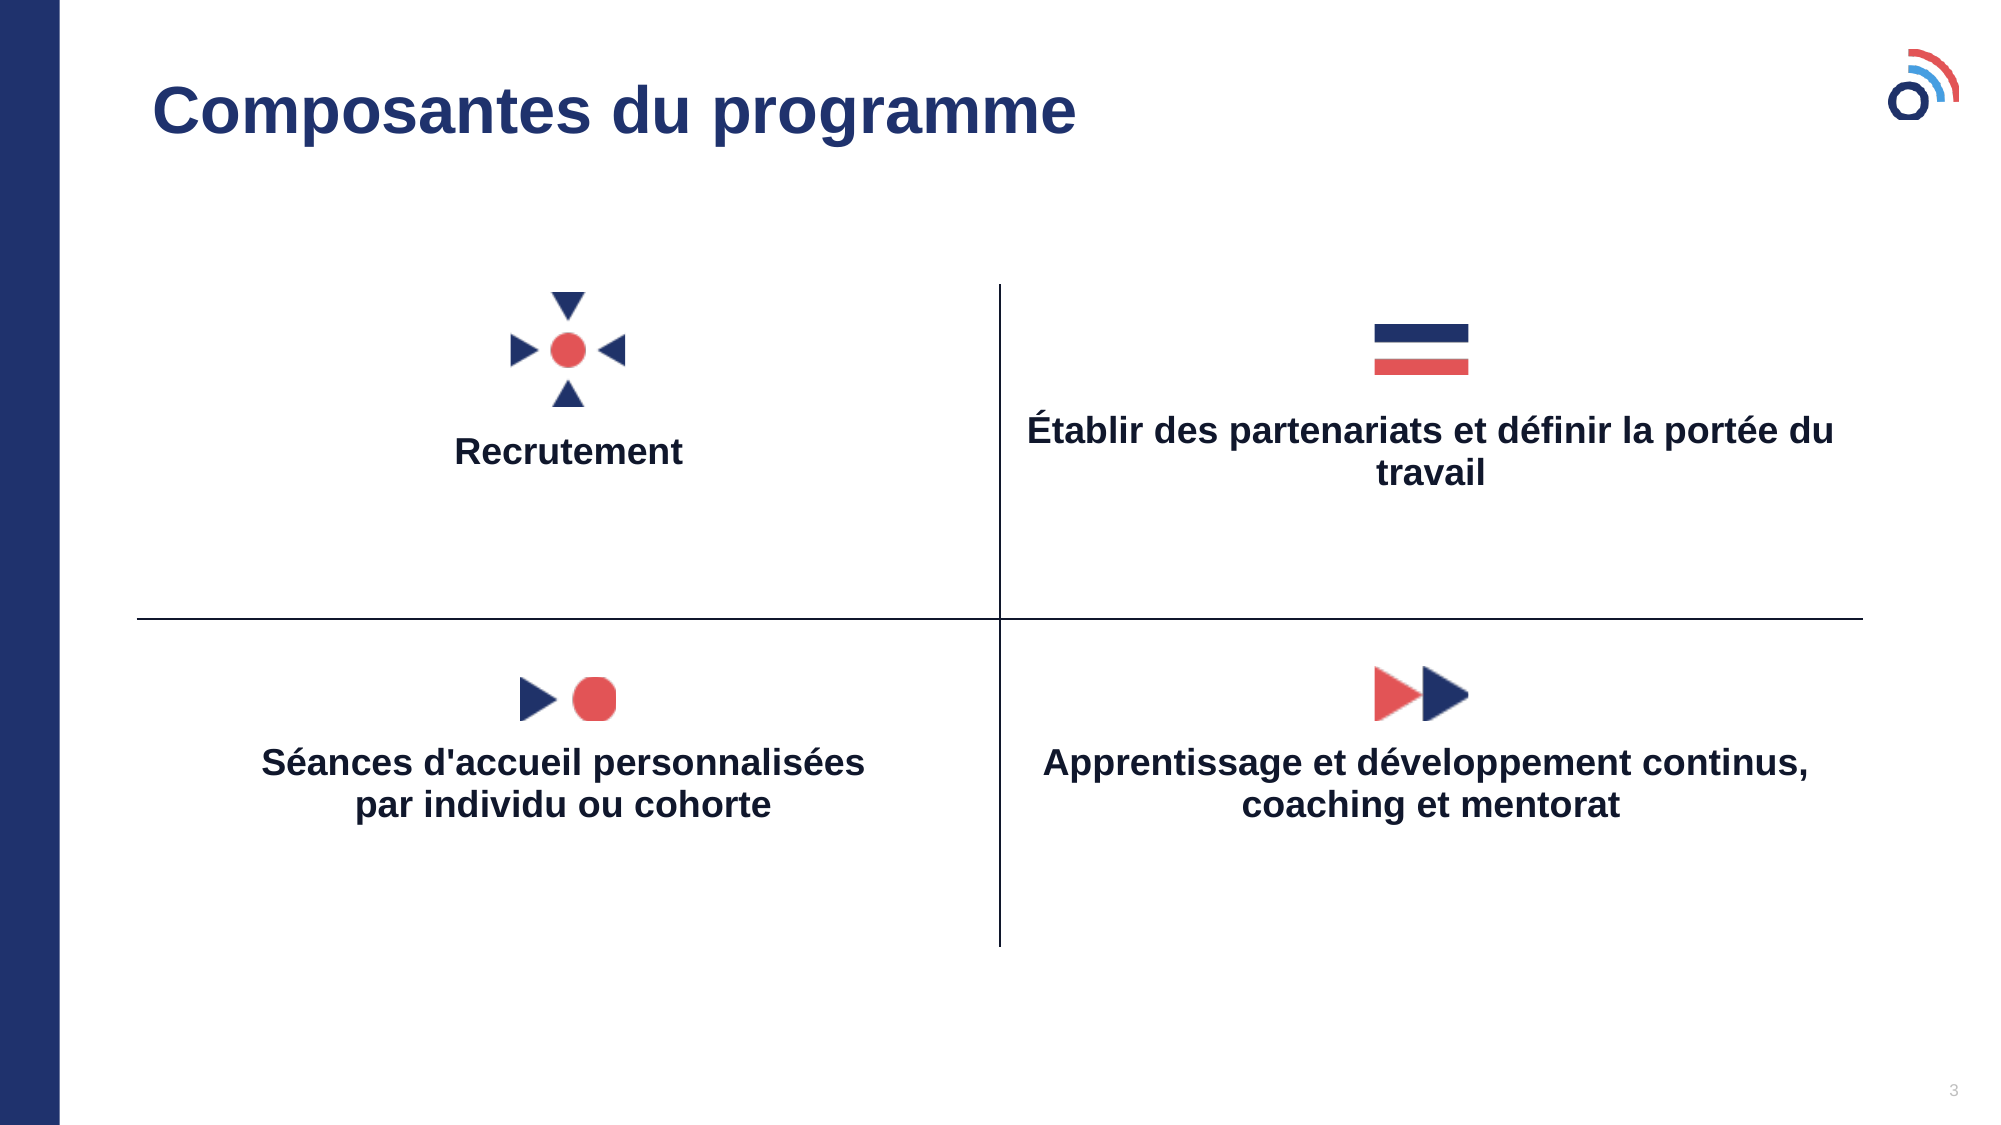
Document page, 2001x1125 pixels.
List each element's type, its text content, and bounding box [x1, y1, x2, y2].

table_cell Séances d'accueil personnalisées par individu ou cohorte [138, 620, 999, 947]
title Composantes du programme [137, 59, 1863, 152]
table_header Recrutement [138, 286, 999, 618]
picture [1374, 665, 1469, 721]
picture [510, 292, 626, 407]
table_cell Apprentissage et développement continus, coaching et mentorat [1001, 620, 1862, 947]
picture [520, 676, 616, 721]
picture [1374, 324, 1469, 375]
table_header Établir des partenariats et définir la portée du travail [1001, 286, 1862, 618]
